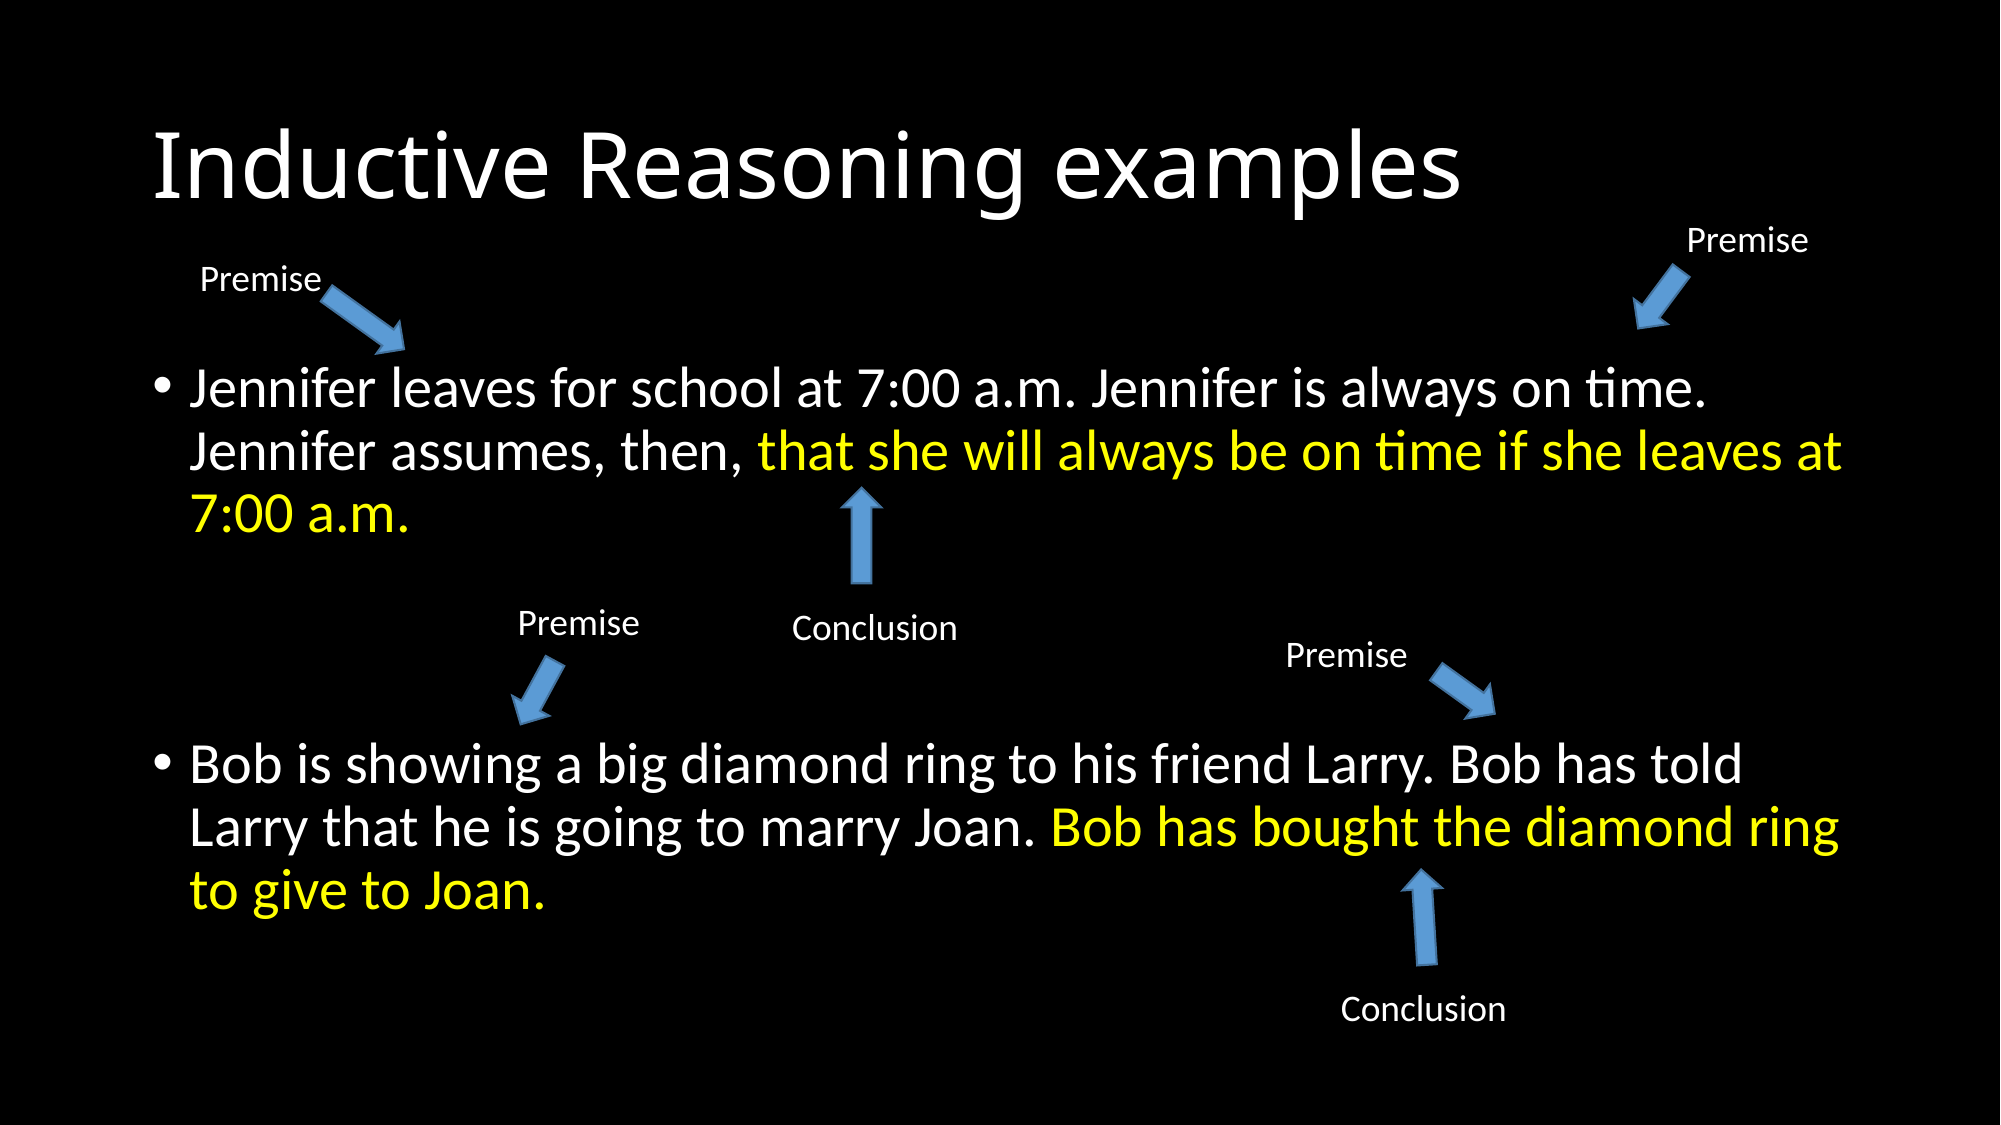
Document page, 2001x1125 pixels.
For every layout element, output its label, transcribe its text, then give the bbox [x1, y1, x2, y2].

text_box Premise [502, 590, 656, 651]
text_box Premise [184, 246, 338, 307]
text_box Premise [1270, 622, 1424, 683]
text_box [510, 654, 566, 726]
text_box [839, 486, 884, 585]
text_box Conclusion [1326, 976, 1522, 1036]
title Inductive Reasoning examples [137, 59, 1863, 278]
text_box Conclusion [777, 595, 974, 656]
text_box [1400, 868, 1445, 967]
text_box [1632, 262, 1692, 330]
text_box [319, 283, 406, 356]
text_box [1428, 661, 1496, 721]
text_box Premise [1671, 207, 1825, 267]
list Jennifer leaves for school at 7:00 a.m. Jennifer is always on time. Jennifer assumes, then, that she will always be on time if she leaves at 7:00 a.m. Bob is showing a big diamond ring to his friend Larry. Bob has told Larry that he is going to marry Joan. Bob has bought the diamond ring to give to Joan. [137, 349, 1863, 1014]
